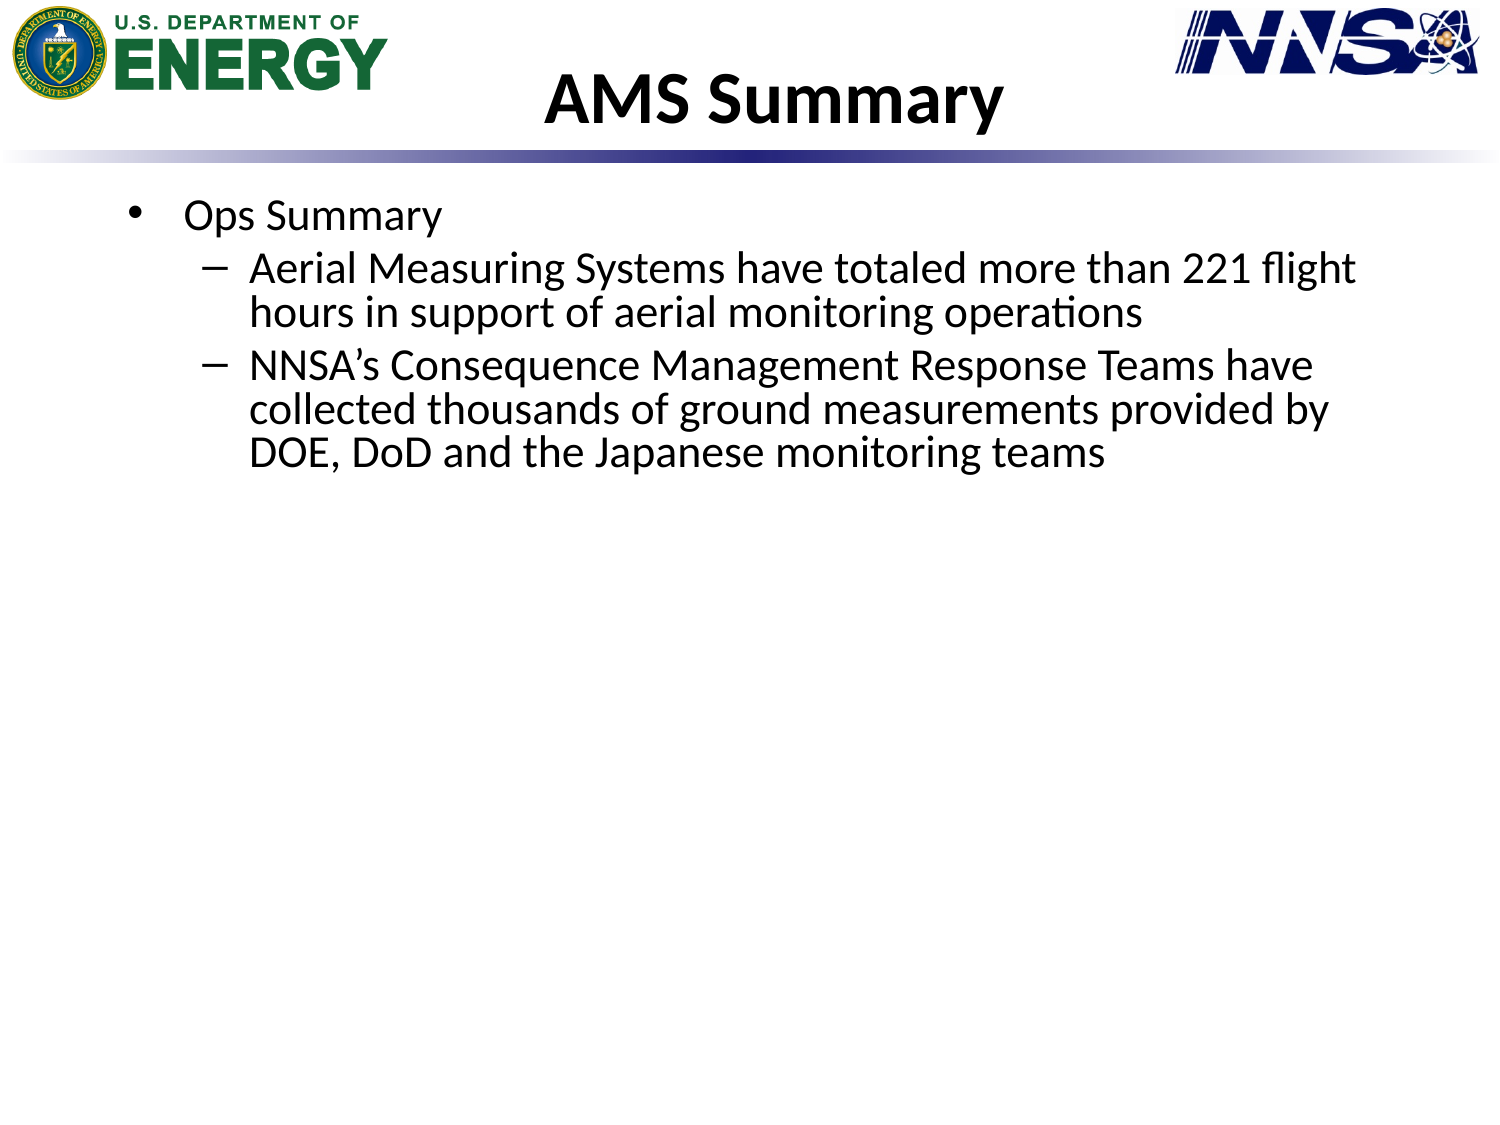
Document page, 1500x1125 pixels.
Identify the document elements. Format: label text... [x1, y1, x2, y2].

title AMS Summary [137, 12, 1413, 176]
picture [1175, 8, 1480, 75]
picture [12, 5, 388, 100]
text_box Ops Summary Aerial Measuring Systems have totaled more than 221 flight hours in support of aerial monitoring operations NNSA’s Consequence Management Response Teams have collected thousands of ground measurements provided by DOE, DoD and the Japanese monitoring teams [112, 187, 1400, 956]
